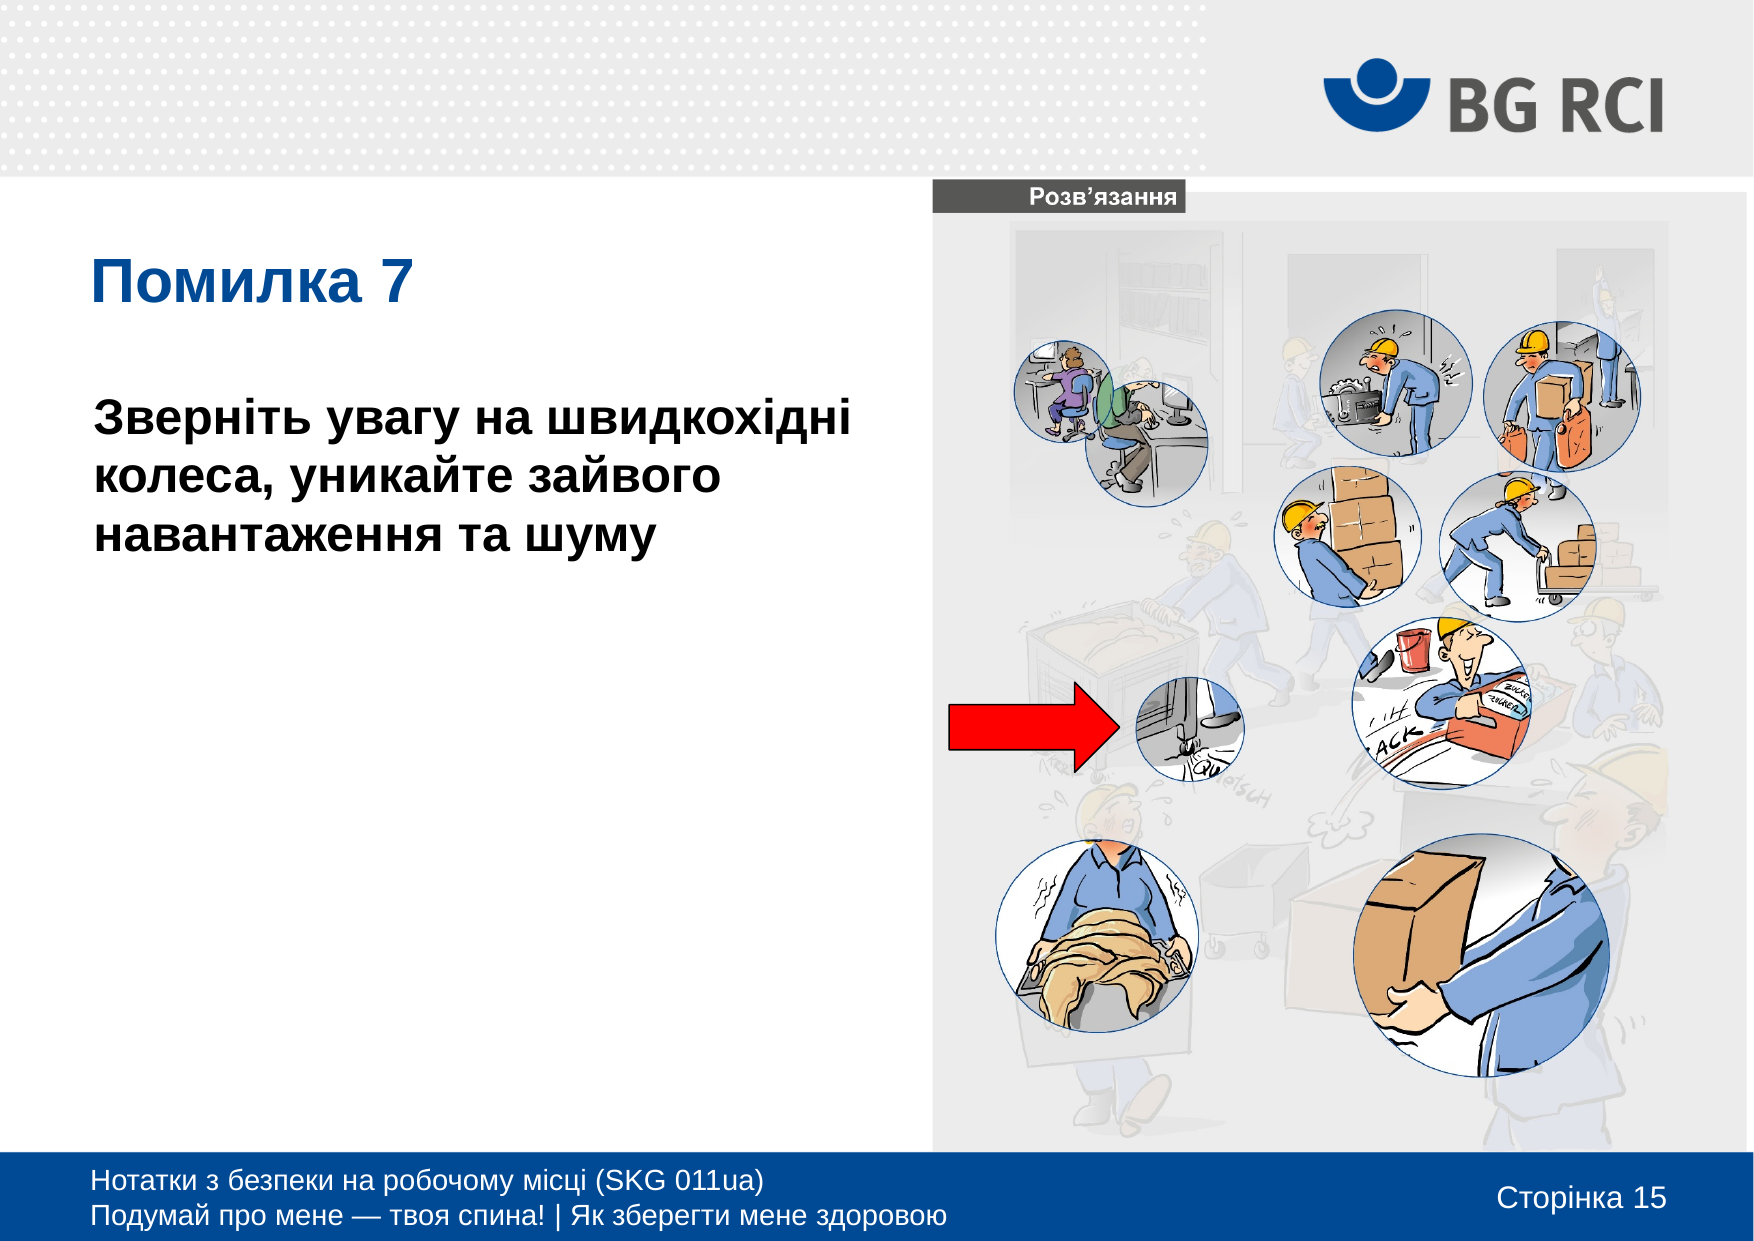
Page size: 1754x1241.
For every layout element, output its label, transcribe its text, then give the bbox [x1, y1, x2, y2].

text_box Помилка 7 [90, 239, 927, 338]
slide_number Сторінка 15 [1407, 1161, 1668, 1241]
picture [0, 0, 1754, 1241]
text_box Зверніть увагу на швидкохідні колеса, уникайте зайвого навантаження та шуму [78, 378, 927, 569]
